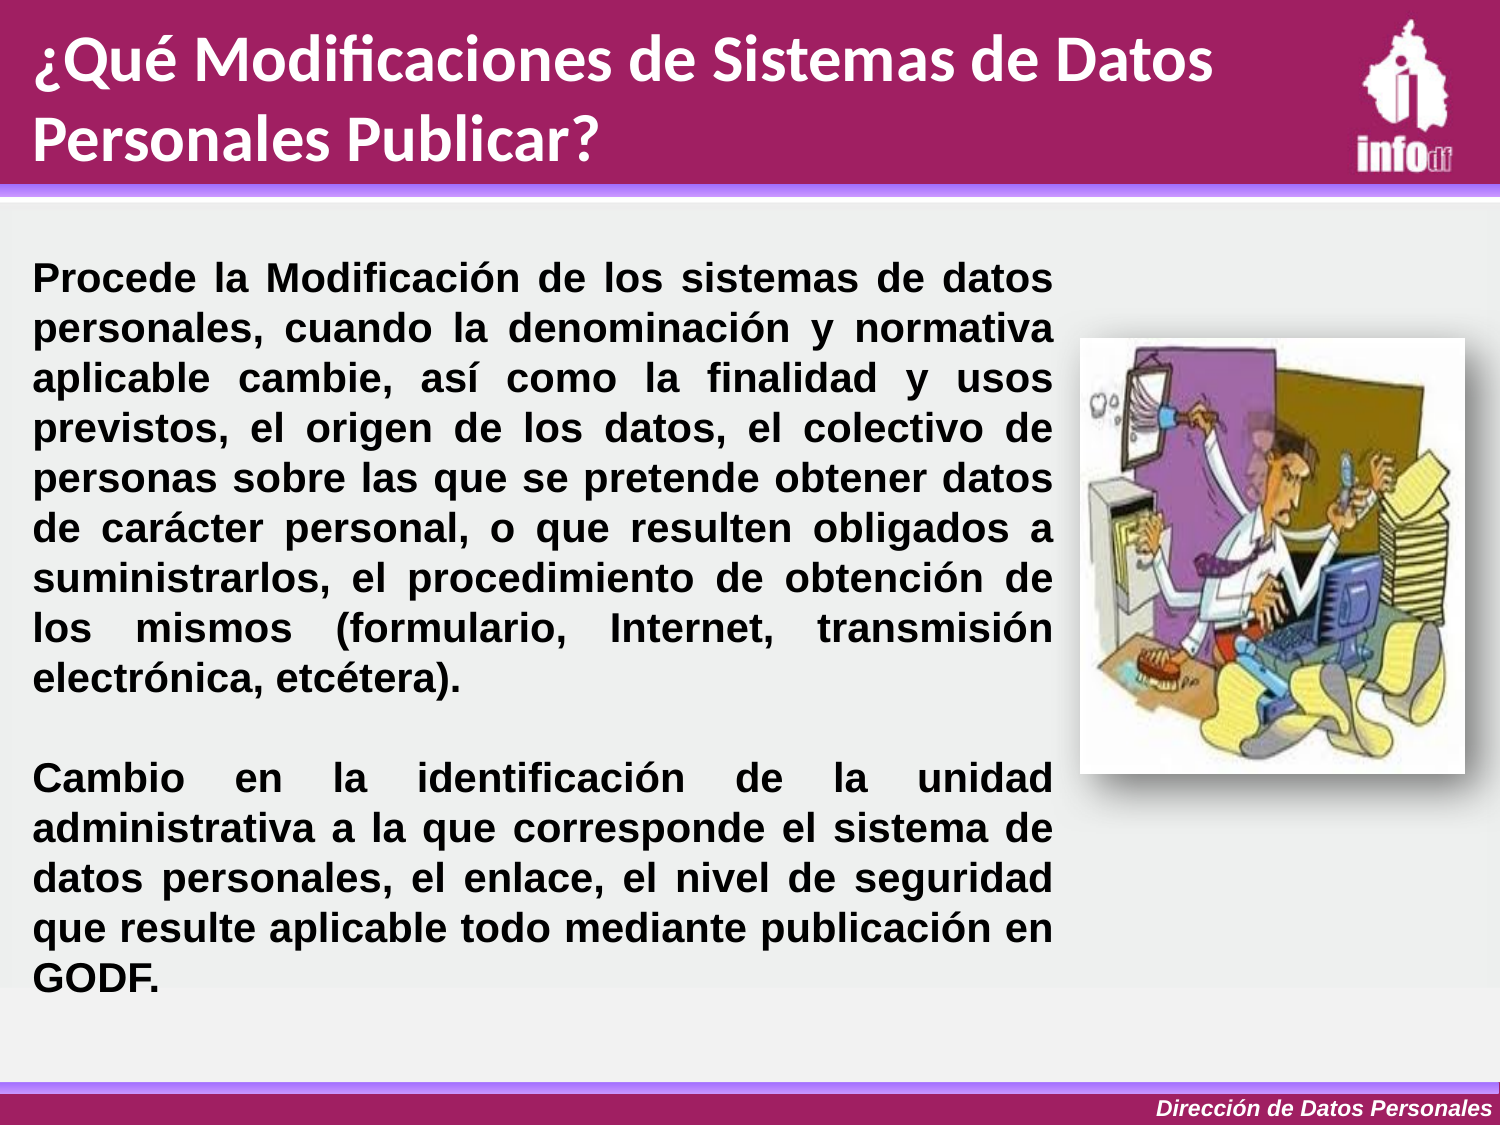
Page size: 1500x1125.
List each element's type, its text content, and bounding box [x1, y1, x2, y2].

picture [0, 1083, 1500, 1125]
picture [0, 0, 1500, 184]
text_box Procede la Modificación de los sistemas de datos personales, cuando la denominación y normativa aplicable cambie, así como la finalidad y usos previstos, el origen de los datos, el colectivo de personas sobre las que se pretende obtener datos de carácter personal, o que resulten obligados a suministrarlos, el procedimiento de obtención de los mismos (formulario, Internet, transmisión electrónica, etcétera). Cambio en la identificación de la unidad administrativa a la que corresponde el sistema de datos personales, el enlace, el nivel de seguridad que resulte aplicable todo mediante publicación en GODF. [17, 243, 1069, 1091]
picture [0, 197, 1500, 987]
text_box ¿Qué Modificaciones de Sistemas de Datos Personales Publicar? [17, 7, 1282, 182]
